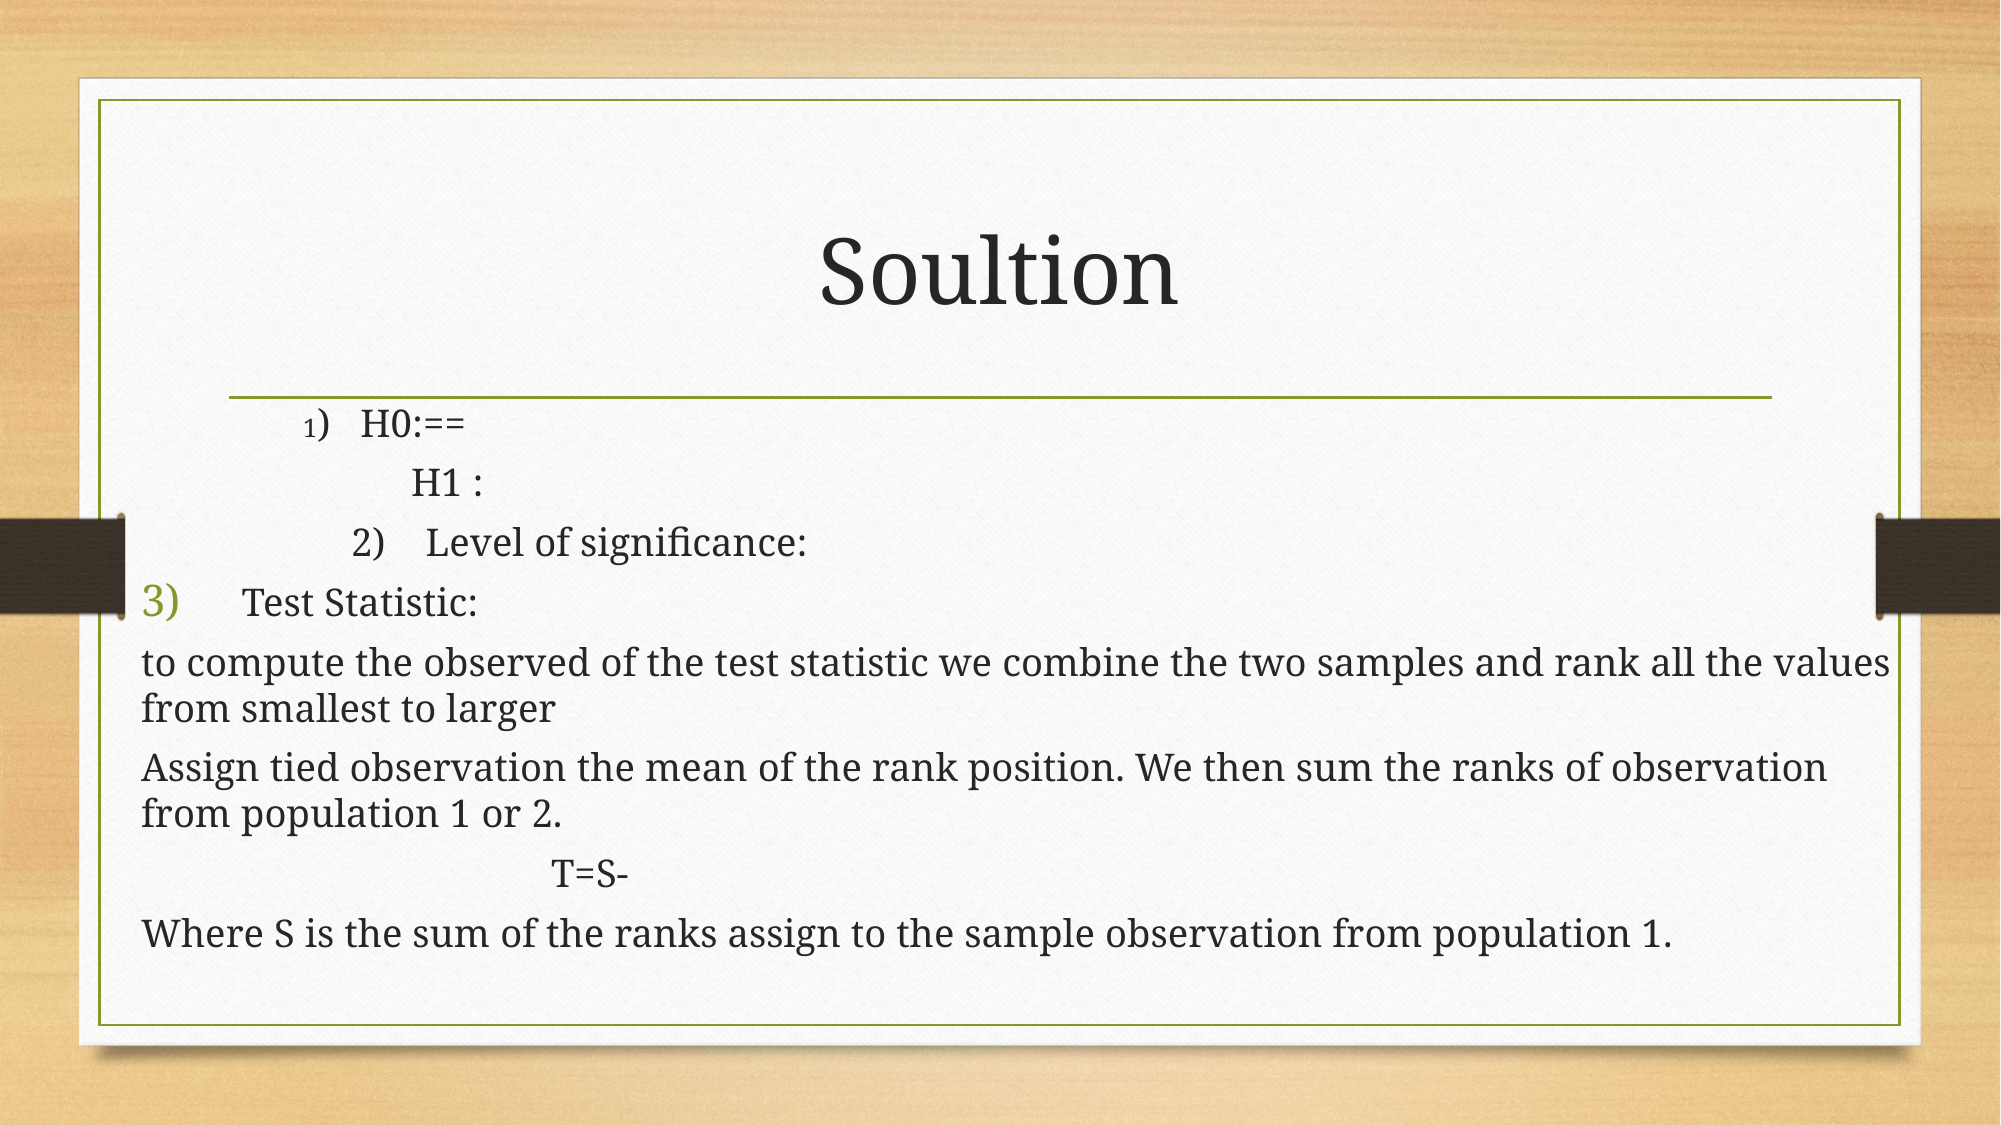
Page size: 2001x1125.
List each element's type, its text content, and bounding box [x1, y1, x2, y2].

picture [0, 0, 2001, 1125]
title Soultion [212, 161, 1788, 375]
